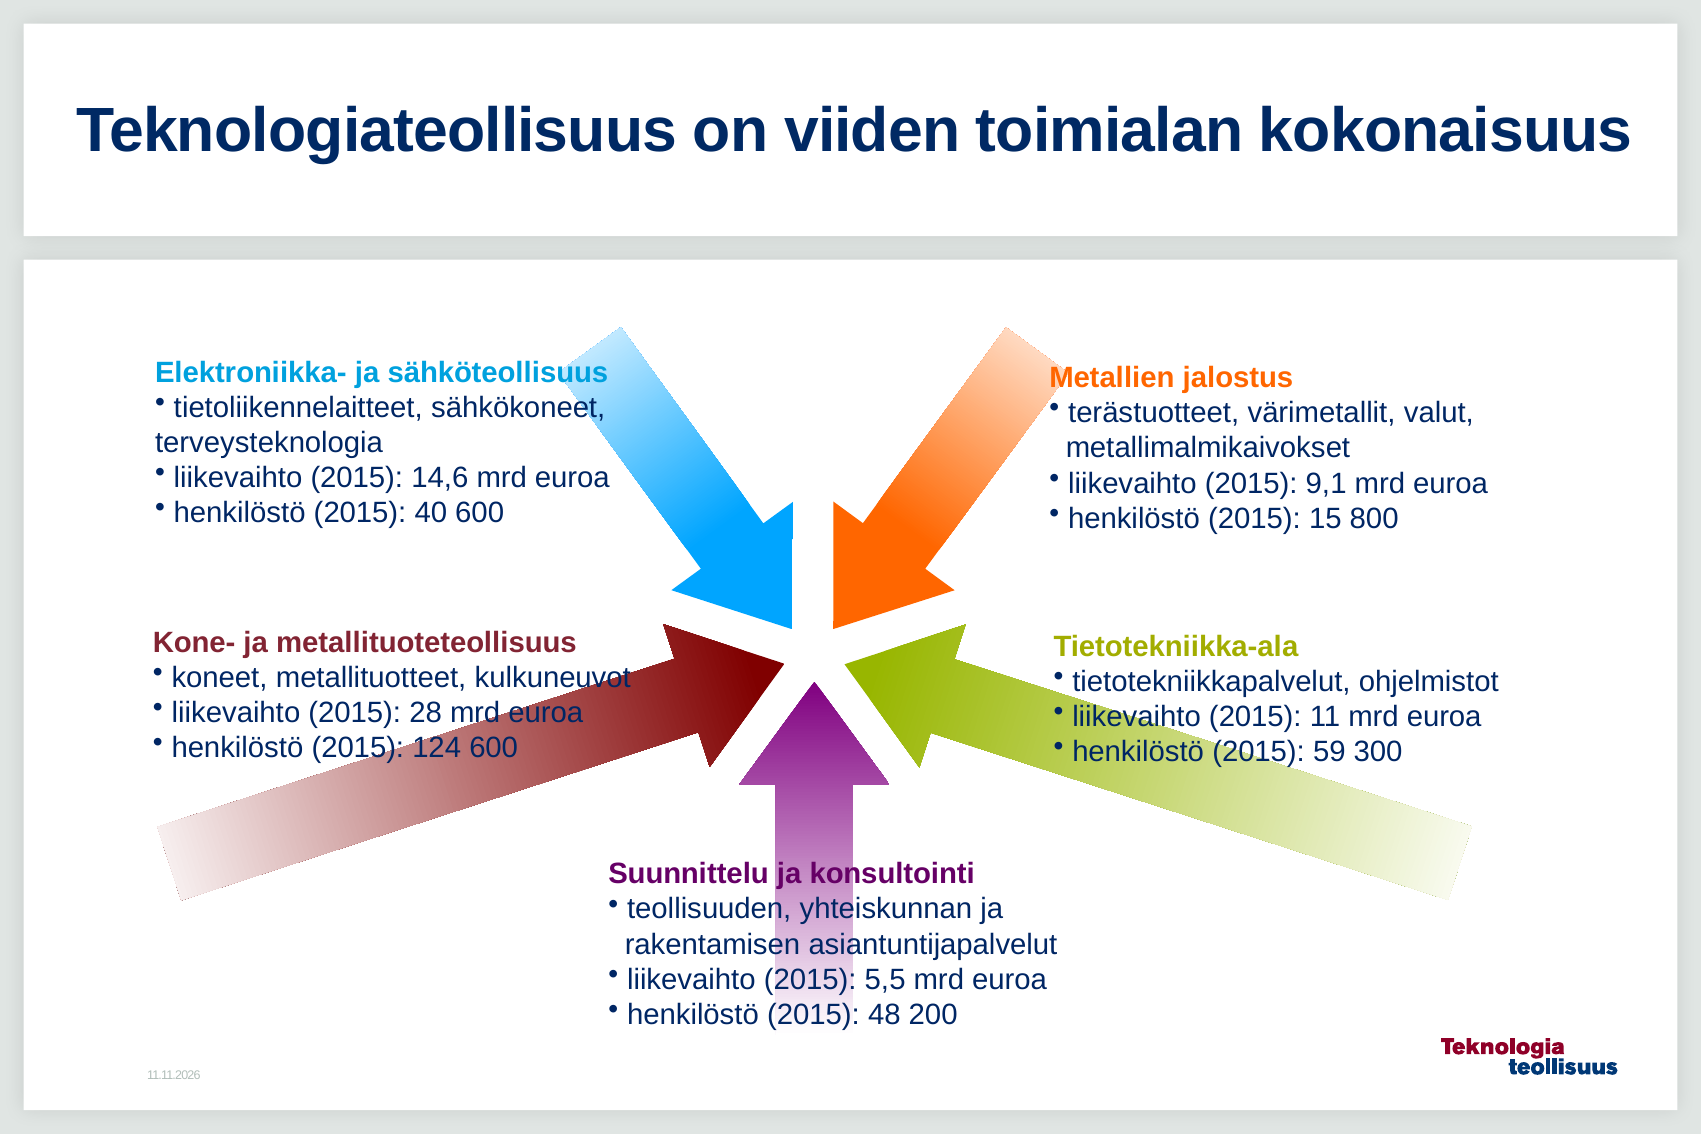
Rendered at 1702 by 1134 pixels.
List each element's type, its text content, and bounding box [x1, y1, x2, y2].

text_box Metallien jalostus terästuotteet, värimetallit, valut, metallimalmikaivokset liikevaihto (2015): 9,1 mrd euroa henkilöstö (2015): 15 800 [1036, 351, 1549, 541]
title Teknologiateollisuus on viiden toimialan kokonaisuus [70, 47, 1666, 213]
text_box [642, 356, 793, 630]
text_box [594, 327, 635, 346]
text_box [844, 624, 1040, 769]
text_box [1061, 775, 1472, 900]
text_box Tietotekniikka-ala tietotekniikkapalvelut, ohjelmistot liikevaihto (2015): 11 mrd euroa henkilöstö (2015): 59 300 [1040, 620, 1542, 775]
text_box [739, 681, 890, 847]
text_box Suunnittelu ja konsultointi teollisuuden, yhteiskunnan ja rakentamisen asiantuntijapalvelut liikevaihto (2015): 5,5 mrd euroa henkilöstö (2015): 48 200 [595, 847, 1098, 1038]
text_box Kone- ja metallituoteteollisuus koneet, metallituotteet, kulkuneuvot liikevaihto (2015): 28 mrd euroa henkilöstö (2015): 124 600 [139, 616, 703, 771]
text_box Elektroniikka- ja sähköteollisuus tietoliikennelaitteet, sähkökoneet, terveysteknologia liikevaihto (2015): 14,6 mrd euroa henkilöstö (2015): 40 600 [141, 346, 642, 536]
text_box [833, 327, 1039, 630]
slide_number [141, 1063, 355, 1087]
text_box [157, 771, 580, 901]
text_box [703, 637, 785, 767]
